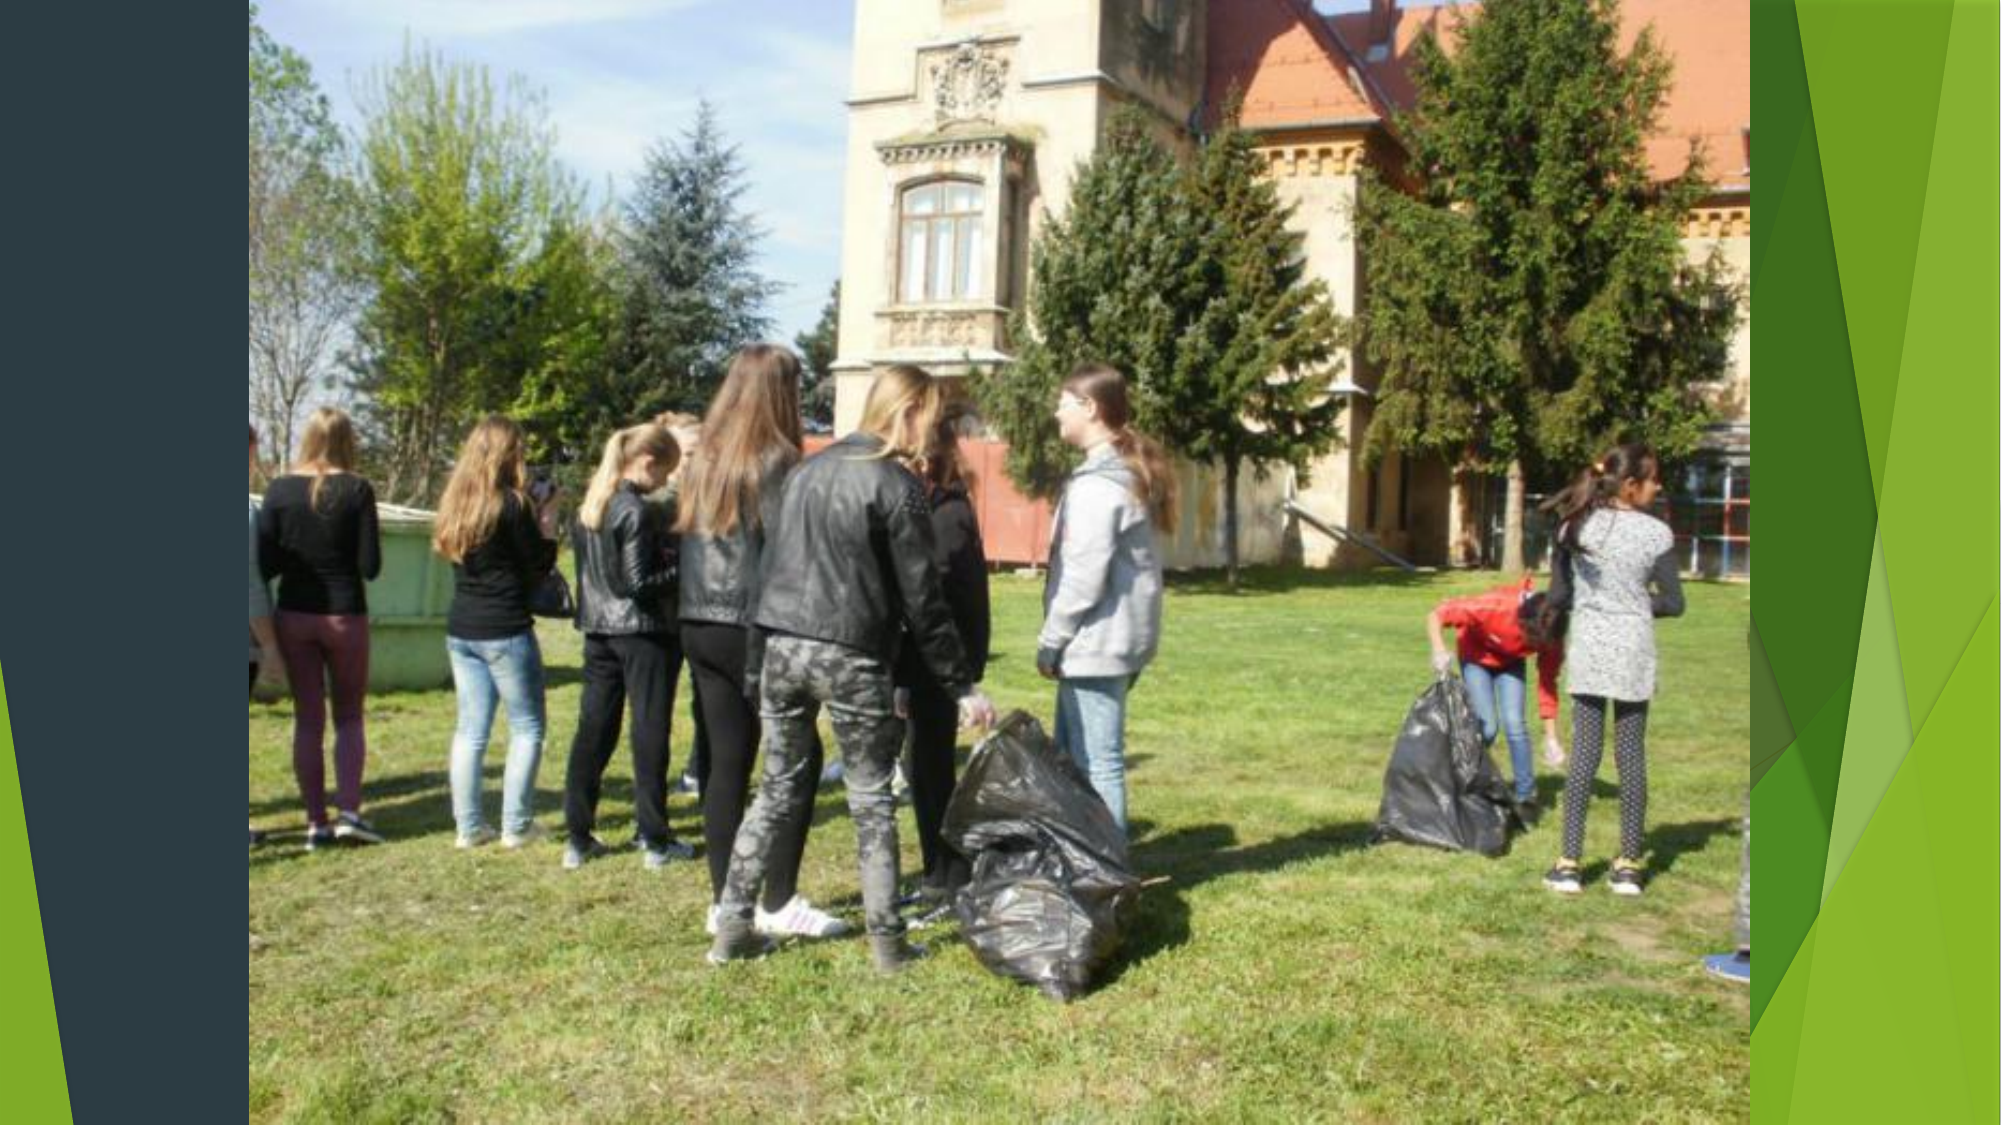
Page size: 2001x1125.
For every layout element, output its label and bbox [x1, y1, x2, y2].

picture [249, 0, 1751, 1125]
